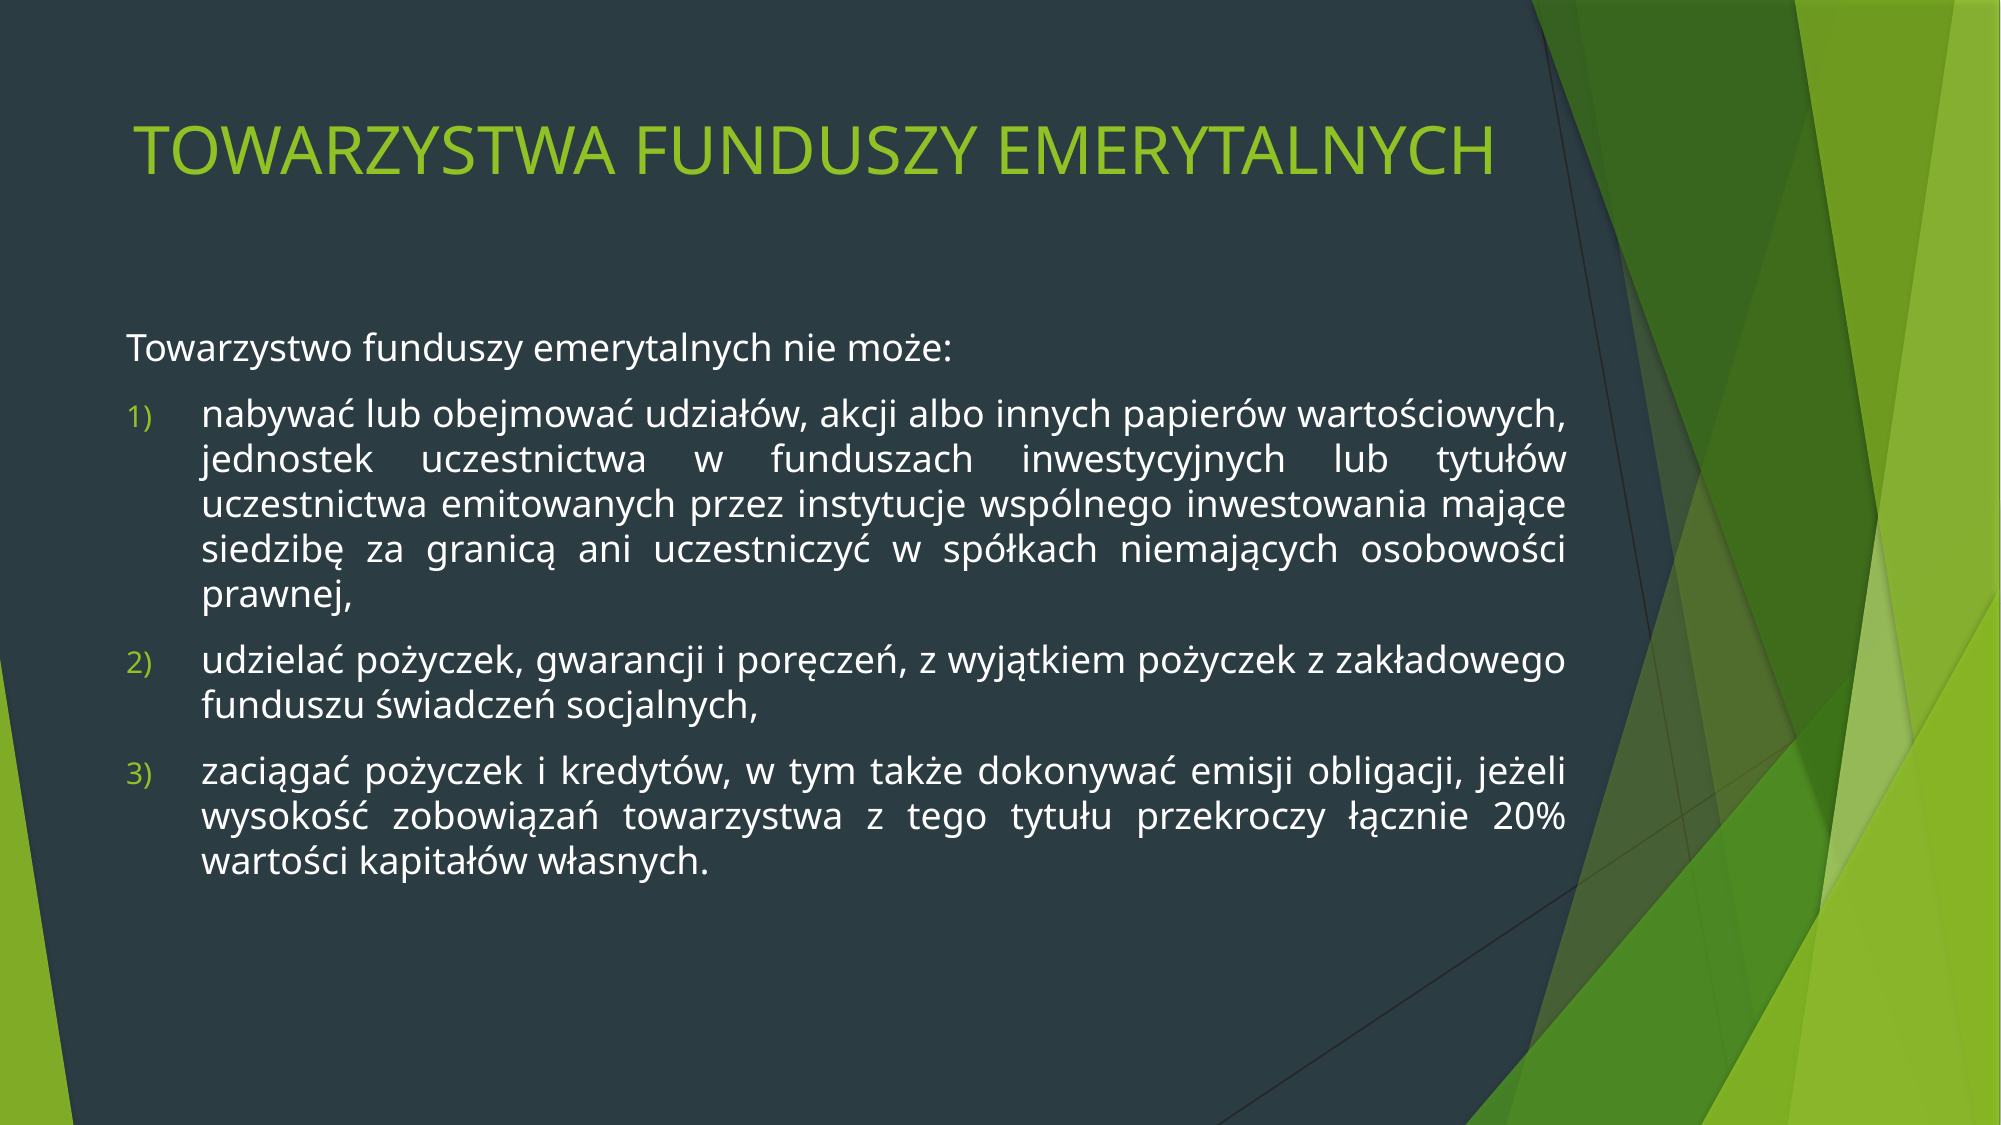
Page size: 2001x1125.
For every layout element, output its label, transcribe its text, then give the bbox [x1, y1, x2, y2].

title TOWARZYSTWA FUNDUSZY EMERYTALNYCH [111, 99, 1522, 316]
list Towarzystwo funduszy emerytalnych nie może: nabywać lub obejmować udziałów, akcji albo innych papierów wartościowych, jednostek uczestnictwa w funduszach inwestycyjnych lub tytułów uczestnictwa emitowanych przez instytucje wspólnego inwestowania mające siedzibę za granicą ani uczestniczyć w spółkach niemających osobowości prawnej, udzielać pożyczek, gwarancji i poręczeń, z wyjątkiem pożyczek z zakładowego funduszu świadczeń socjalnych, zaciągać pożyczek i kredytów, w tym także dokonywać emisji obligacji, jeżeli wysokość zobowiązań towarzystwa z tego tytułu przekroczy łącznie 20% wartości kapitałów własnych. [111, 316, 1584, 1080]
